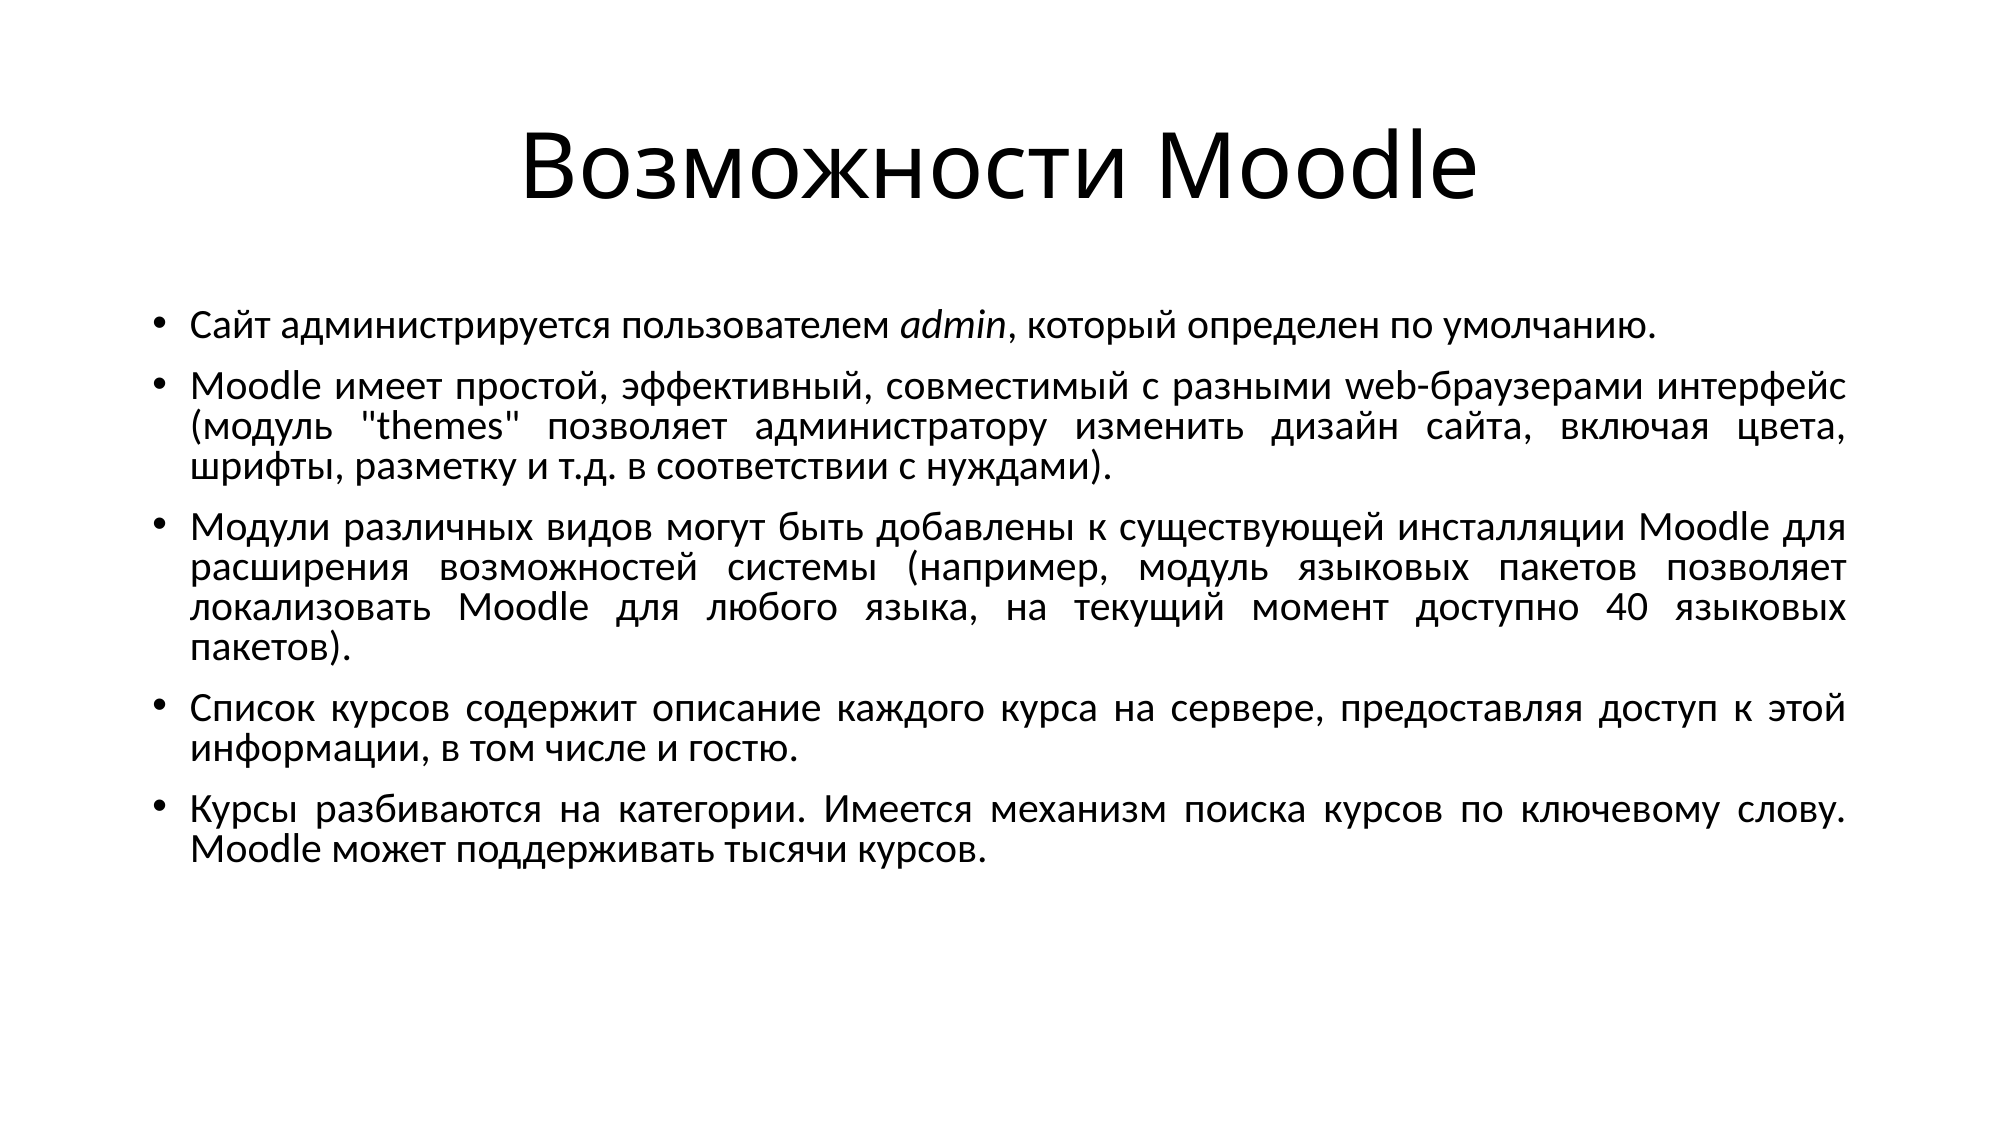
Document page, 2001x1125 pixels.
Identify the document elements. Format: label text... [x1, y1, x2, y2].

list Сайт администрируется пользователем admin, который определен по умолчанию. Moodle имеет простой, эффективный, совместимый с разными web-браузерами интерфейс (модуль "themes" позволяет администратору изменить дизайн сайта, включая цвета, шрифты, разметку и т.д. в соответствии с нуждами). Модули различных видов могут быть добавлены к существующей инсталляции Moodle для расширения возможностей системы (например, модуль языковых пакетов позволяет локализовать Moodle для любого языка, на текущий момент доступно 40 языковых пакетов). Список курсов содержит описание каждого курса на сервере, предоставляя доступ к этой информации, в том числе и гостю. Курсы разбиваются на категории. Имеется механизм поиска курсов по ключевому слову. Moodle может поддерживать тысячи курсов. [137, 299, 1863, 1014]
title Возможности Moodle [137, 59, 1863, 278]
